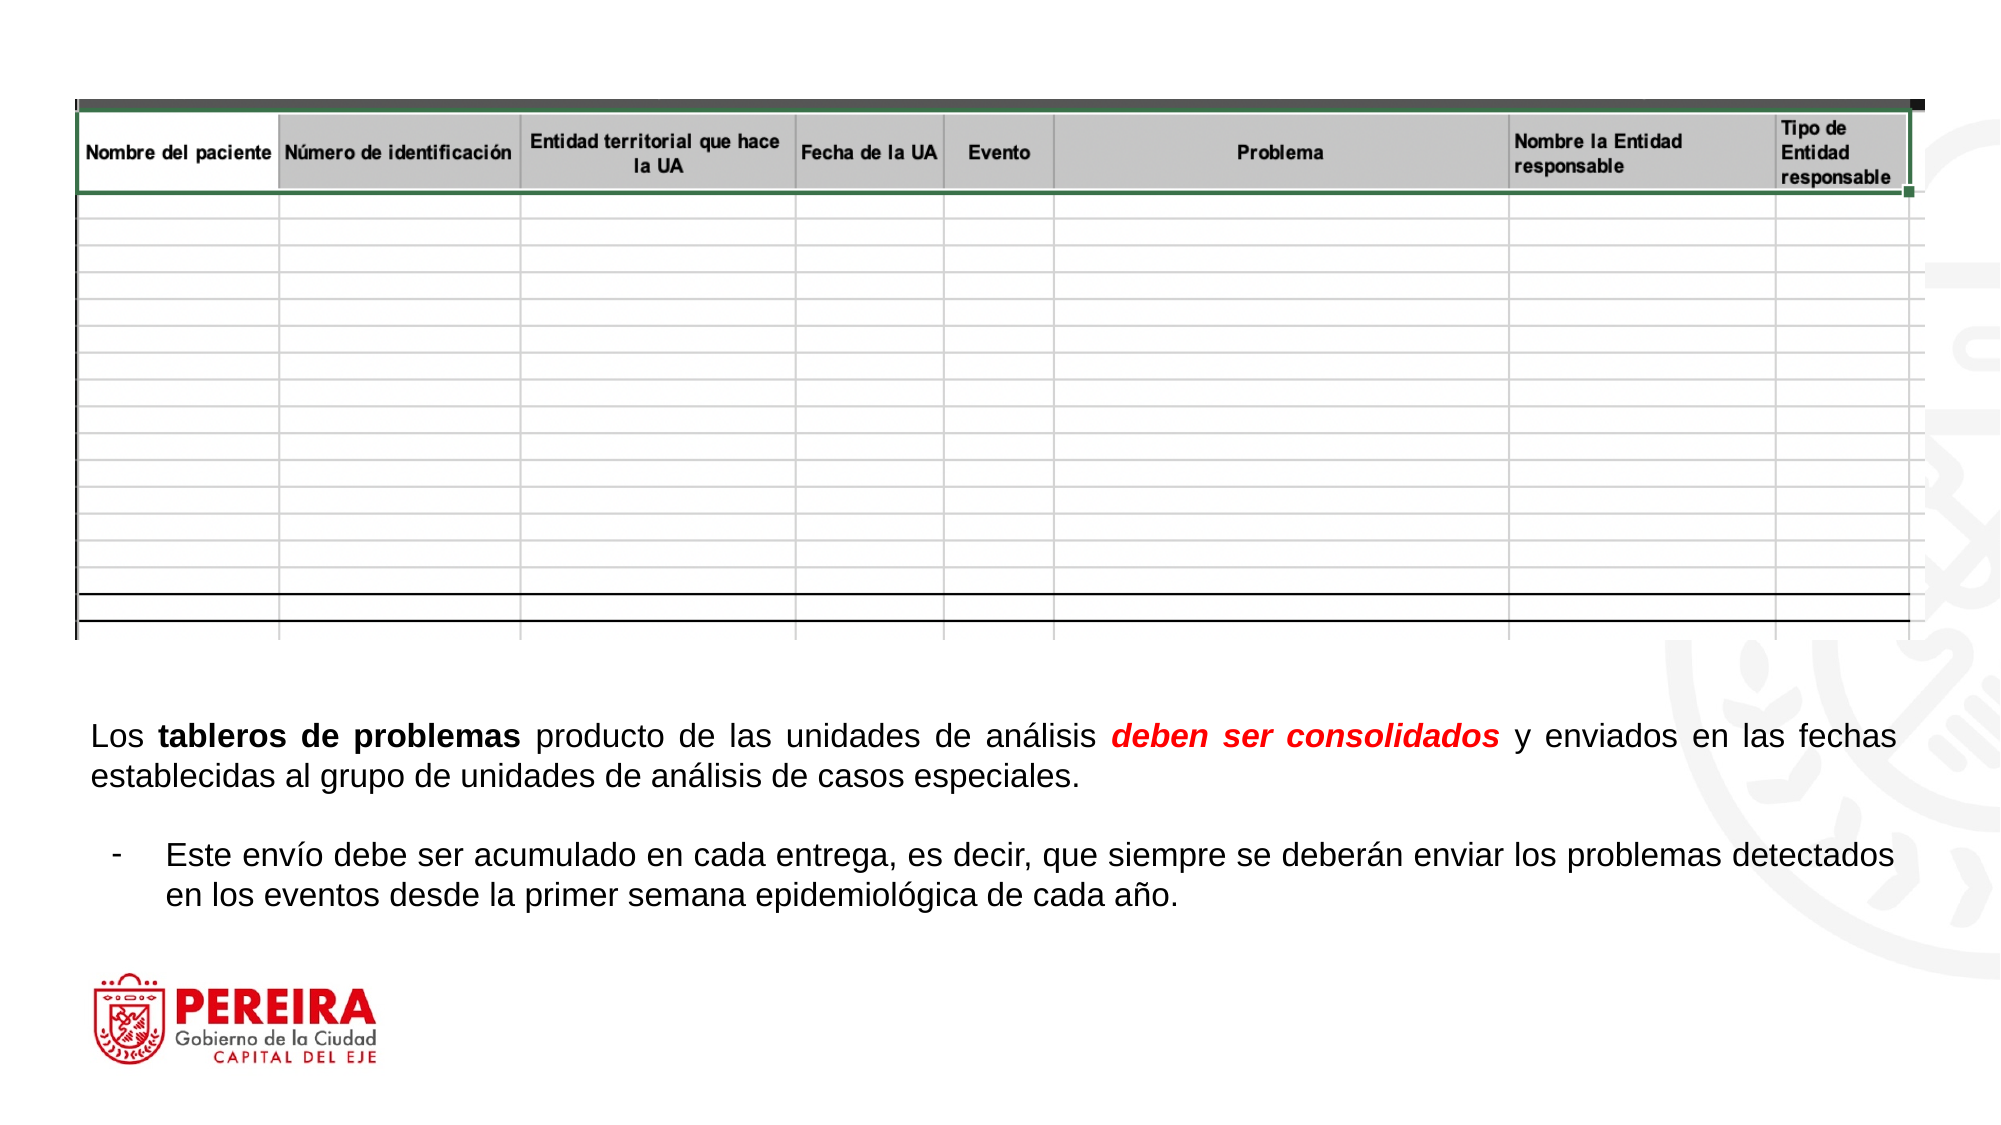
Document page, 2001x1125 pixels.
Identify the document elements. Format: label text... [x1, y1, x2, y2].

picture [0, 0, 2001, 1125]
text_box Los tableros de problemas producto de las unidades de análisis deben ser consolidados y enviados en las fechas establecidas al grupo de unidades de análisis de casos especiales. Este envío debe ser acumulado en cada entrega, es decir, que siempre se deberán enviar los problemas detectados en los eventos desde la primer semana epidemiológica de cada año. [75, 698, 1913, 929]
